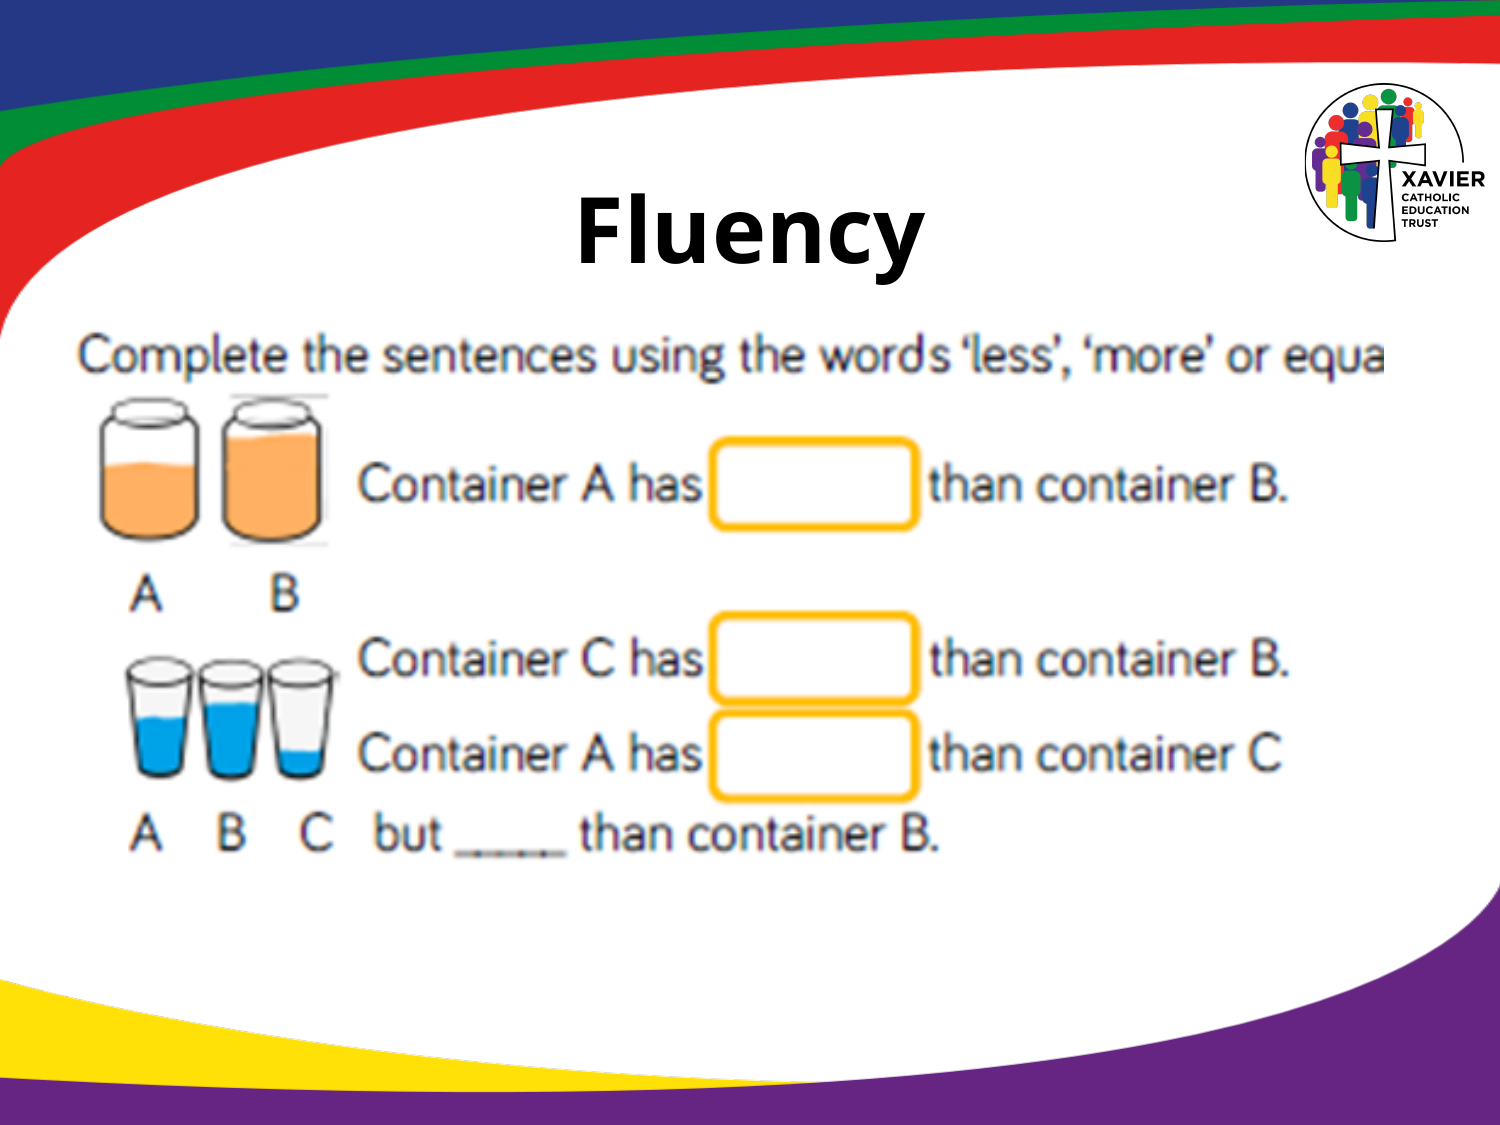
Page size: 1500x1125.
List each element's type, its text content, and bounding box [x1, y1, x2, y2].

picture [59, 290, 1496, 905]
title Fluency [83, 124, 1417, 290]
